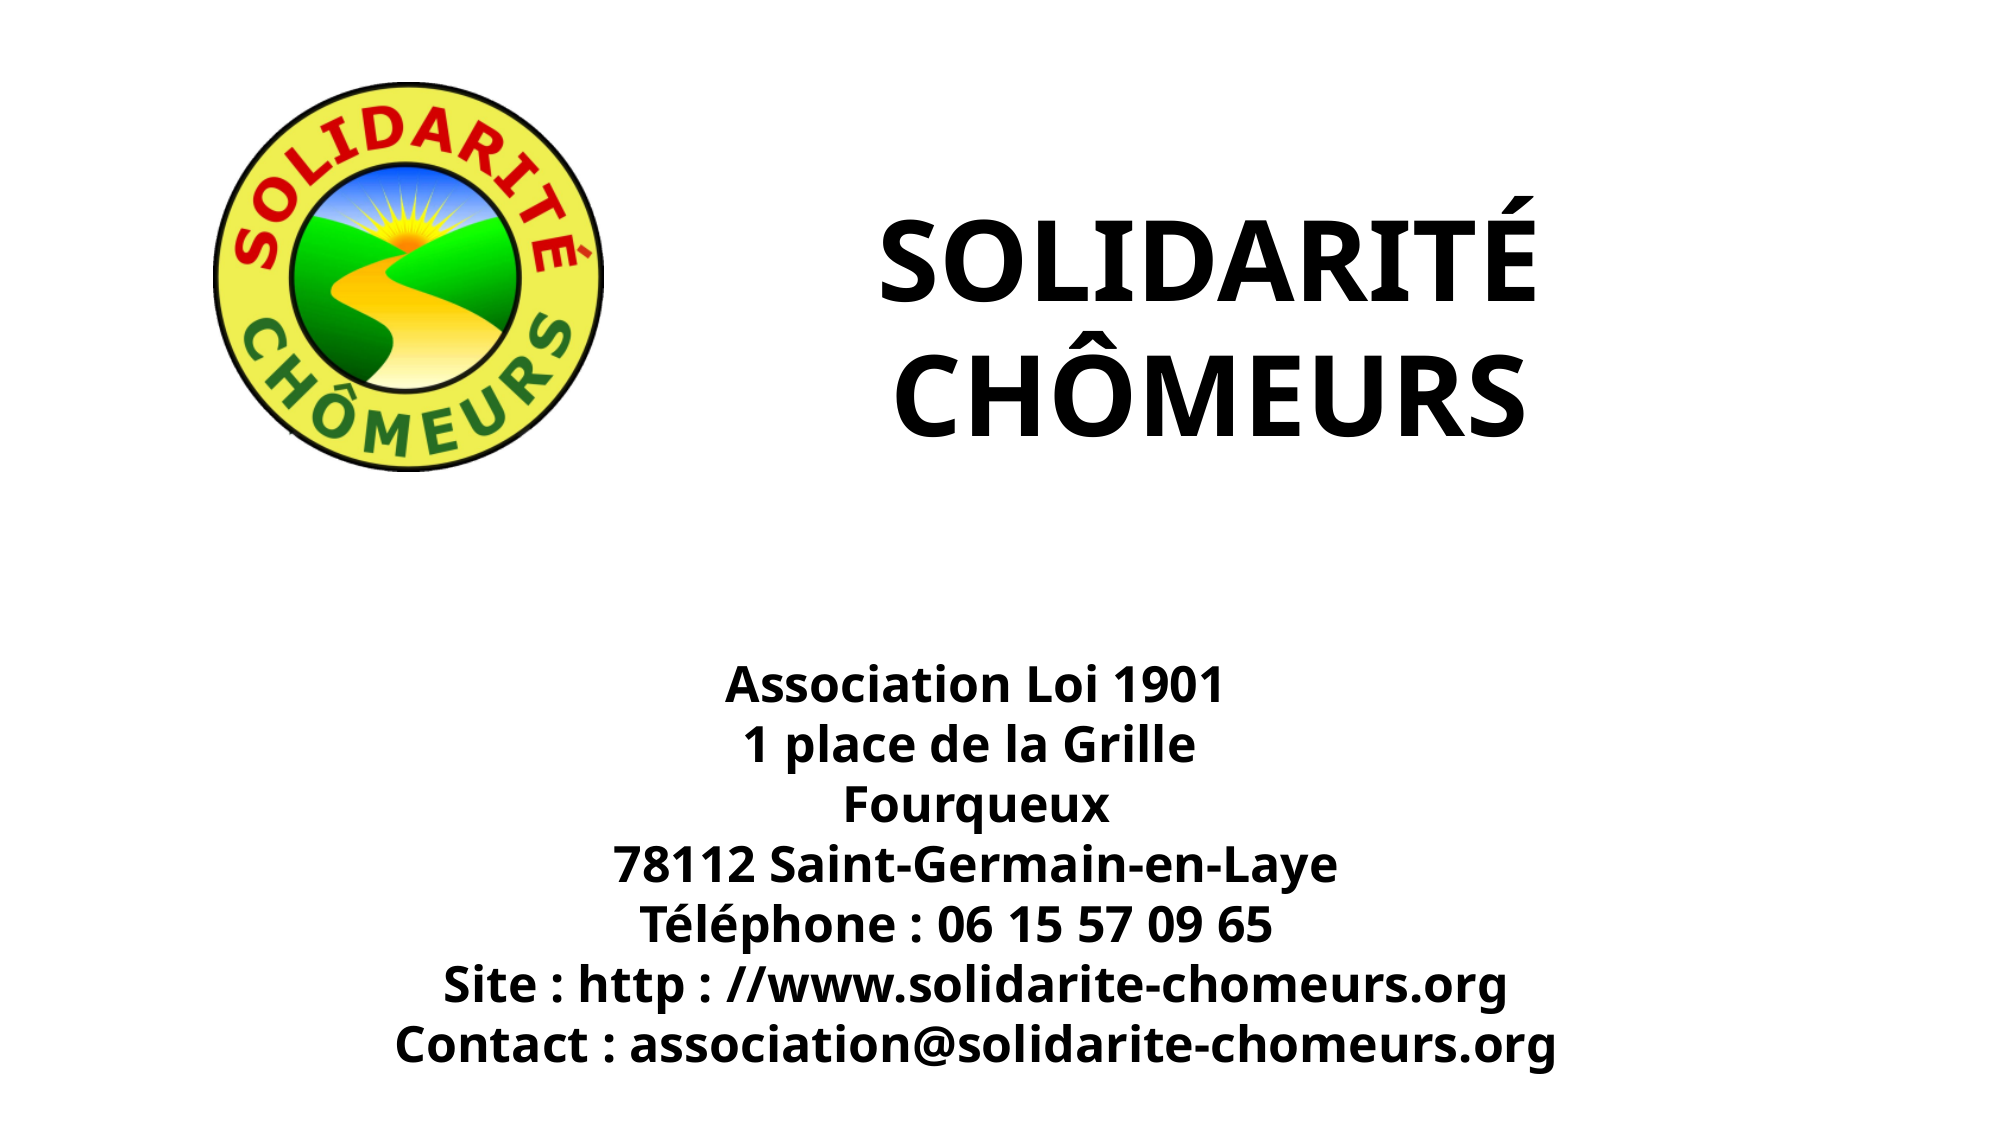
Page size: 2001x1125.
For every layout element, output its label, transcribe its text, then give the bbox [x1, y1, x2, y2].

picture [213, 82, 604, 472]
text_box Association Loi 1901 1 place de la Grille Fourqueux 78112 Saint-Germain-en-Laye Téléphone : 06 15 57 09 65 Site : http : //www.solidarite-chomeurs.org Contact : association@solidarite-chomeurs.org [303, 645, 1650, 1125]
text_box SOLIDARITÉ CHÔMEURS [687, 181, 1732, 466]
